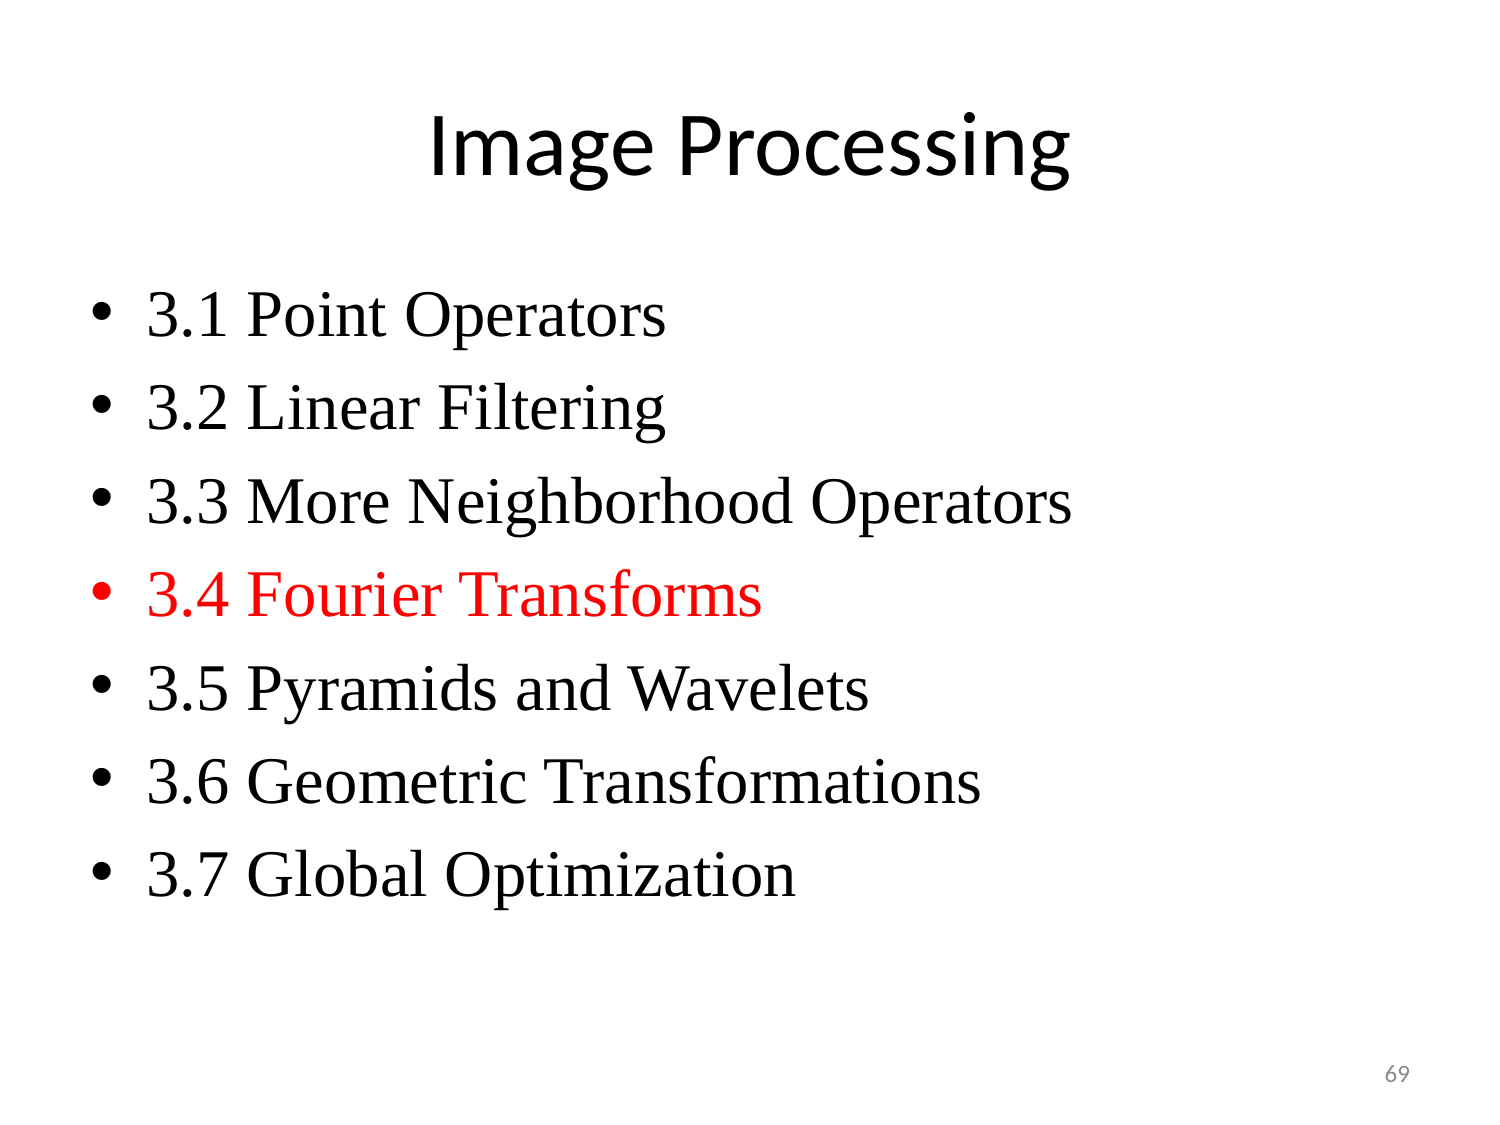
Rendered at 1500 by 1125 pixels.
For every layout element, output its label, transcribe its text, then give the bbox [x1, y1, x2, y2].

slide_number 69 [1074, 1042, 1425, 1103]
title Image Processing [75, 45, 1425, 233]
list 3.1 Point Operators 3.2 Linear Filtering 3.3 More Neighborhood Operators 3.4 Fourier Transforms 3.5 Pyramids and Wavelets 3.6 Geometric Transformations 3.7 Global Optimization [75, 262, 1425, 1005]
